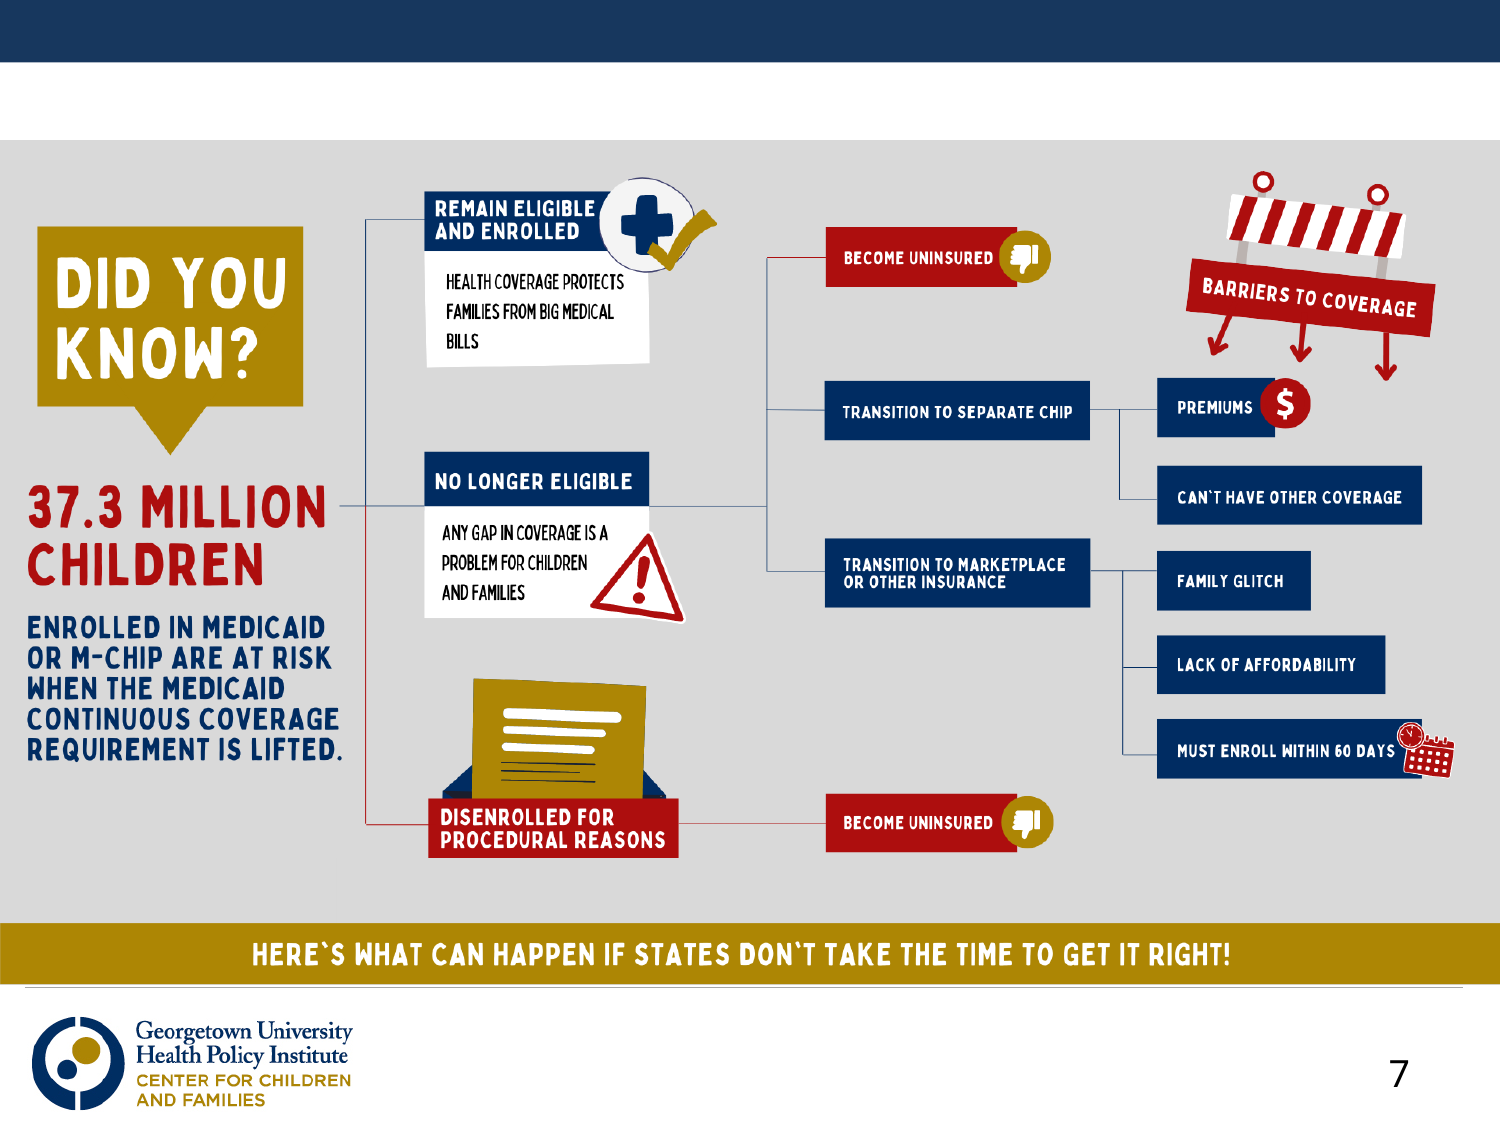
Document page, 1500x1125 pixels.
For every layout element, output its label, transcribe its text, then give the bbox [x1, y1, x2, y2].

picture [3, 1003, 375, 1125]
slide_number 7 [1074, 1042, 1425, 1103]
picture [0, 140, 1500, 985]
